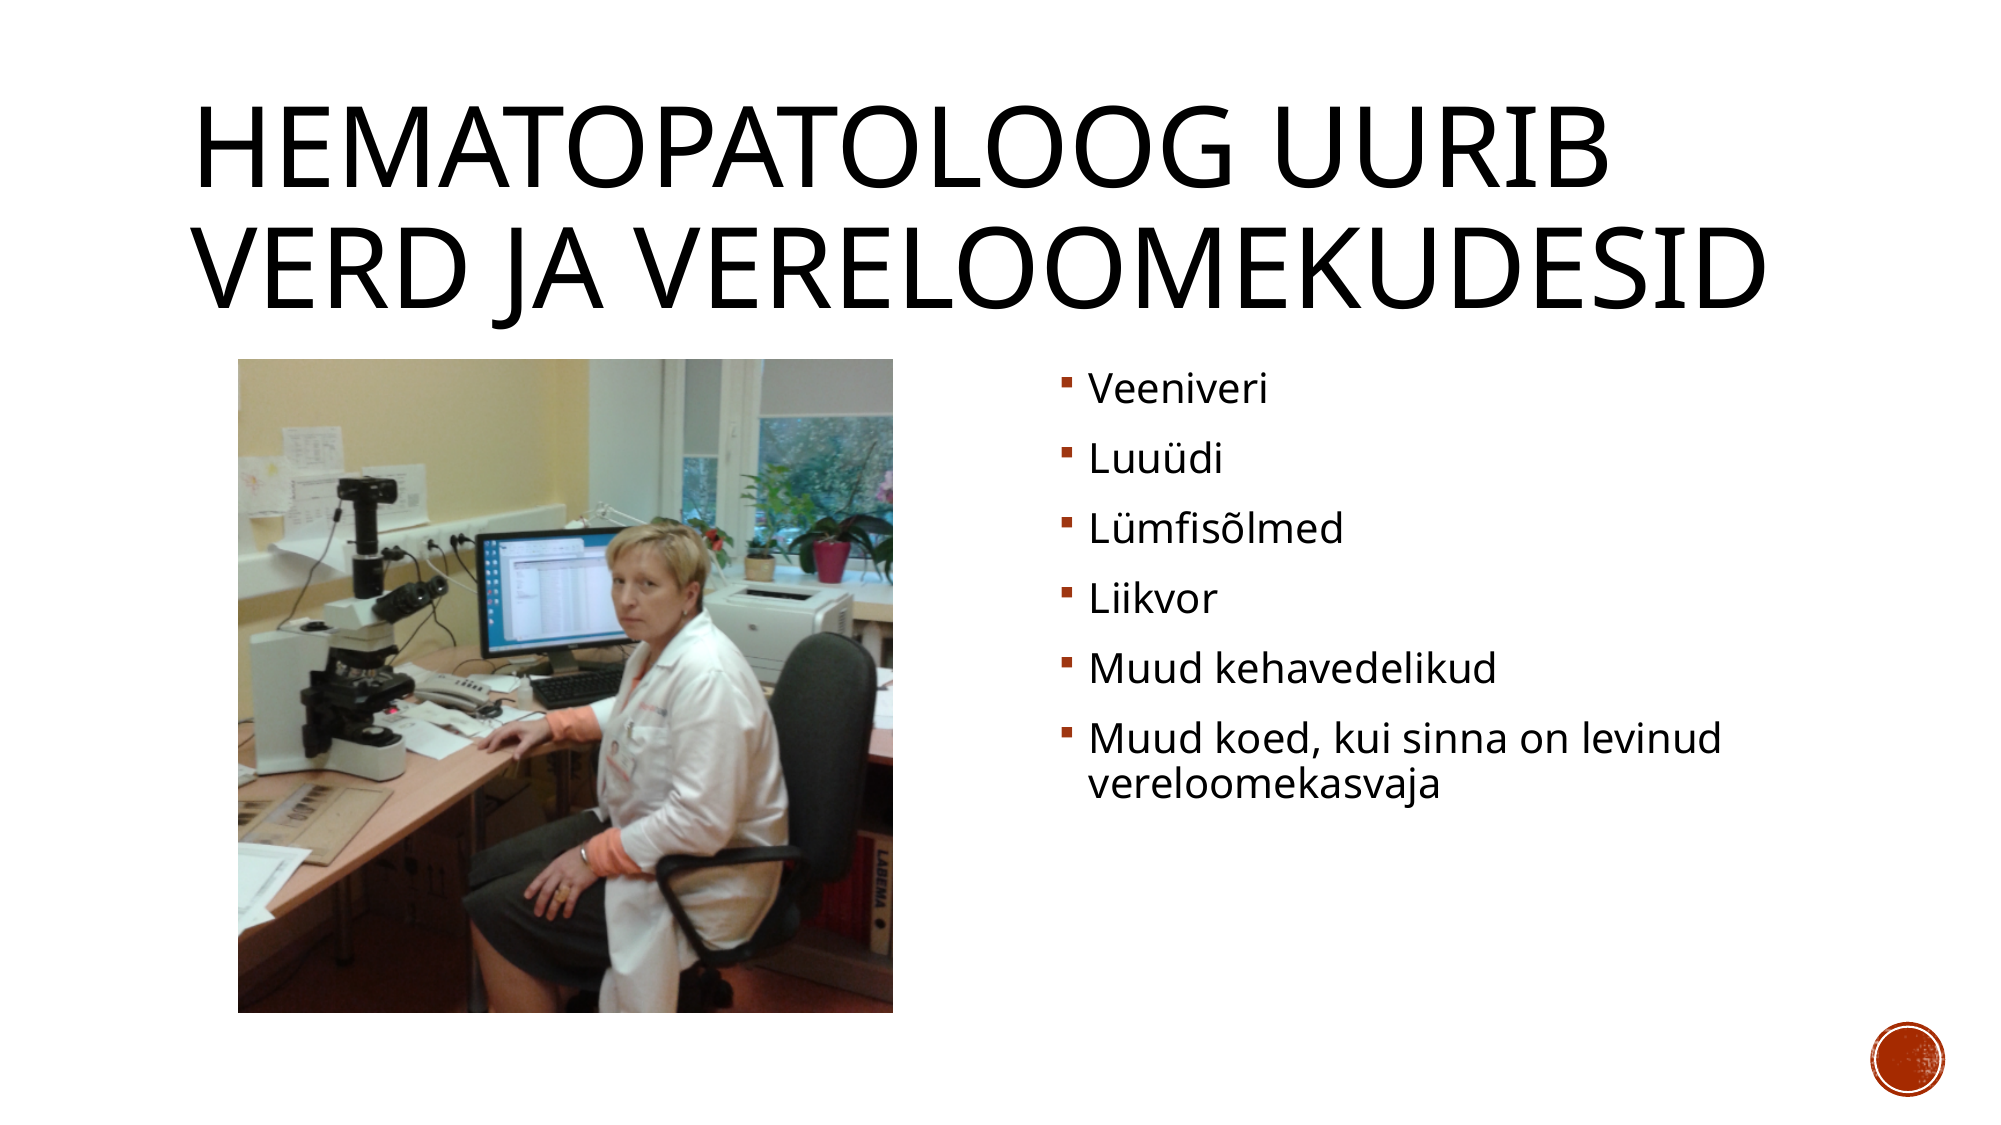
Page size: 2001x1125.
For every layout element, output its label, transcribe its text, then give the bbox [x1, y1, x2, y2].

title Hematopatoloog uurib verd ja vereloomekudesid [175, 79, 1826, 344]
picture [238, 359, 893, 1013]
list Veeniveri Luuüdi Lümfisõlmed Liikvor Muud kehavedelikud Muud koed, kui sinna on levinud vereloomekasvaja [1043, 360, 1824, 1013]
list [240, 362, 893, 1012]
